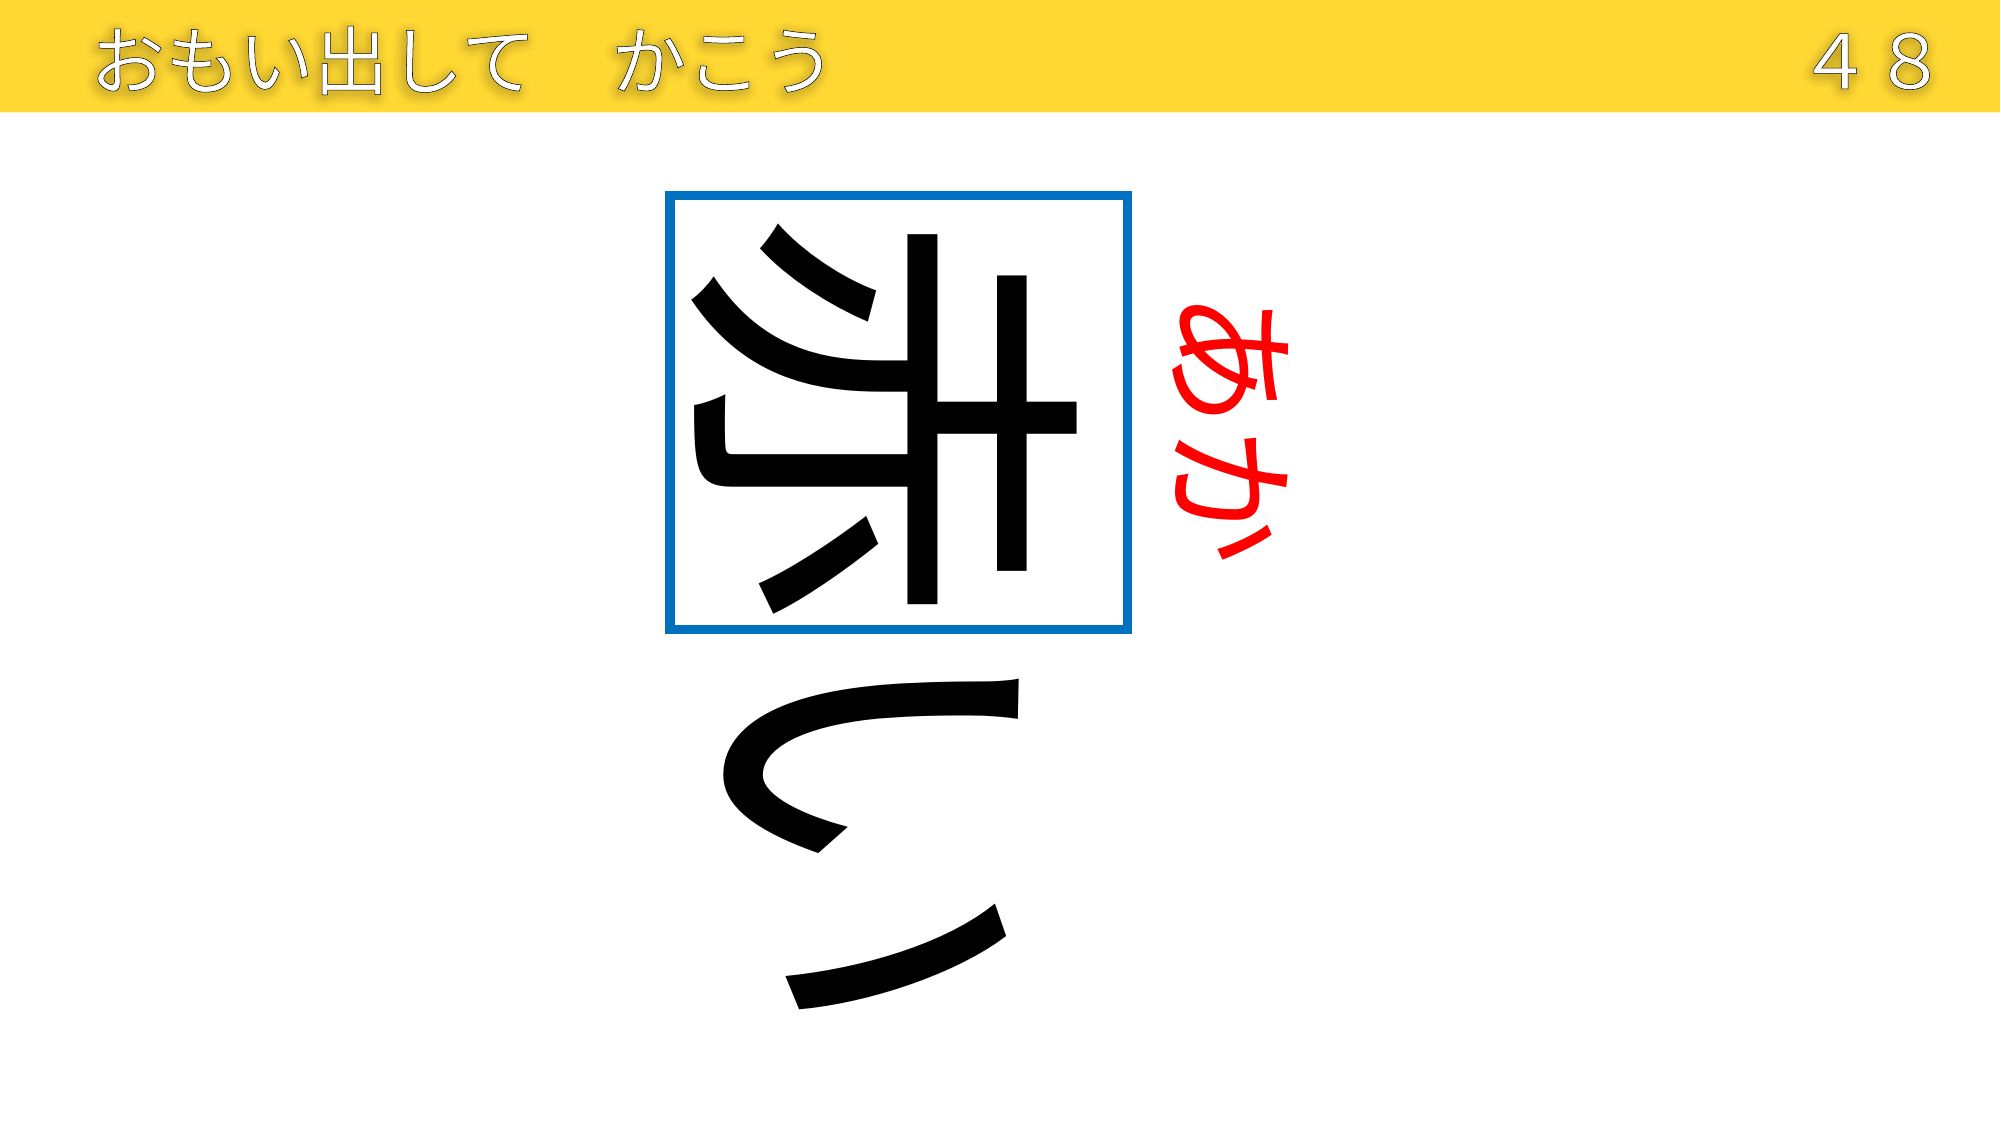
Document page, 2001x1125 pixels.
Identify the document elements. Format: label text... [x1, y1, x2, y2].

text_box ４８ [1782, 6, 1963, 112]
text_box [0, 0, 2000, 113]
text_box あか [1152, 275, 1325, 569]
text_box 赤い [616, 195, 1152, 1125]
text_box [669, 194, 1129, 631]
text_box おもい出して かこう [75, 6, 888, 112]
